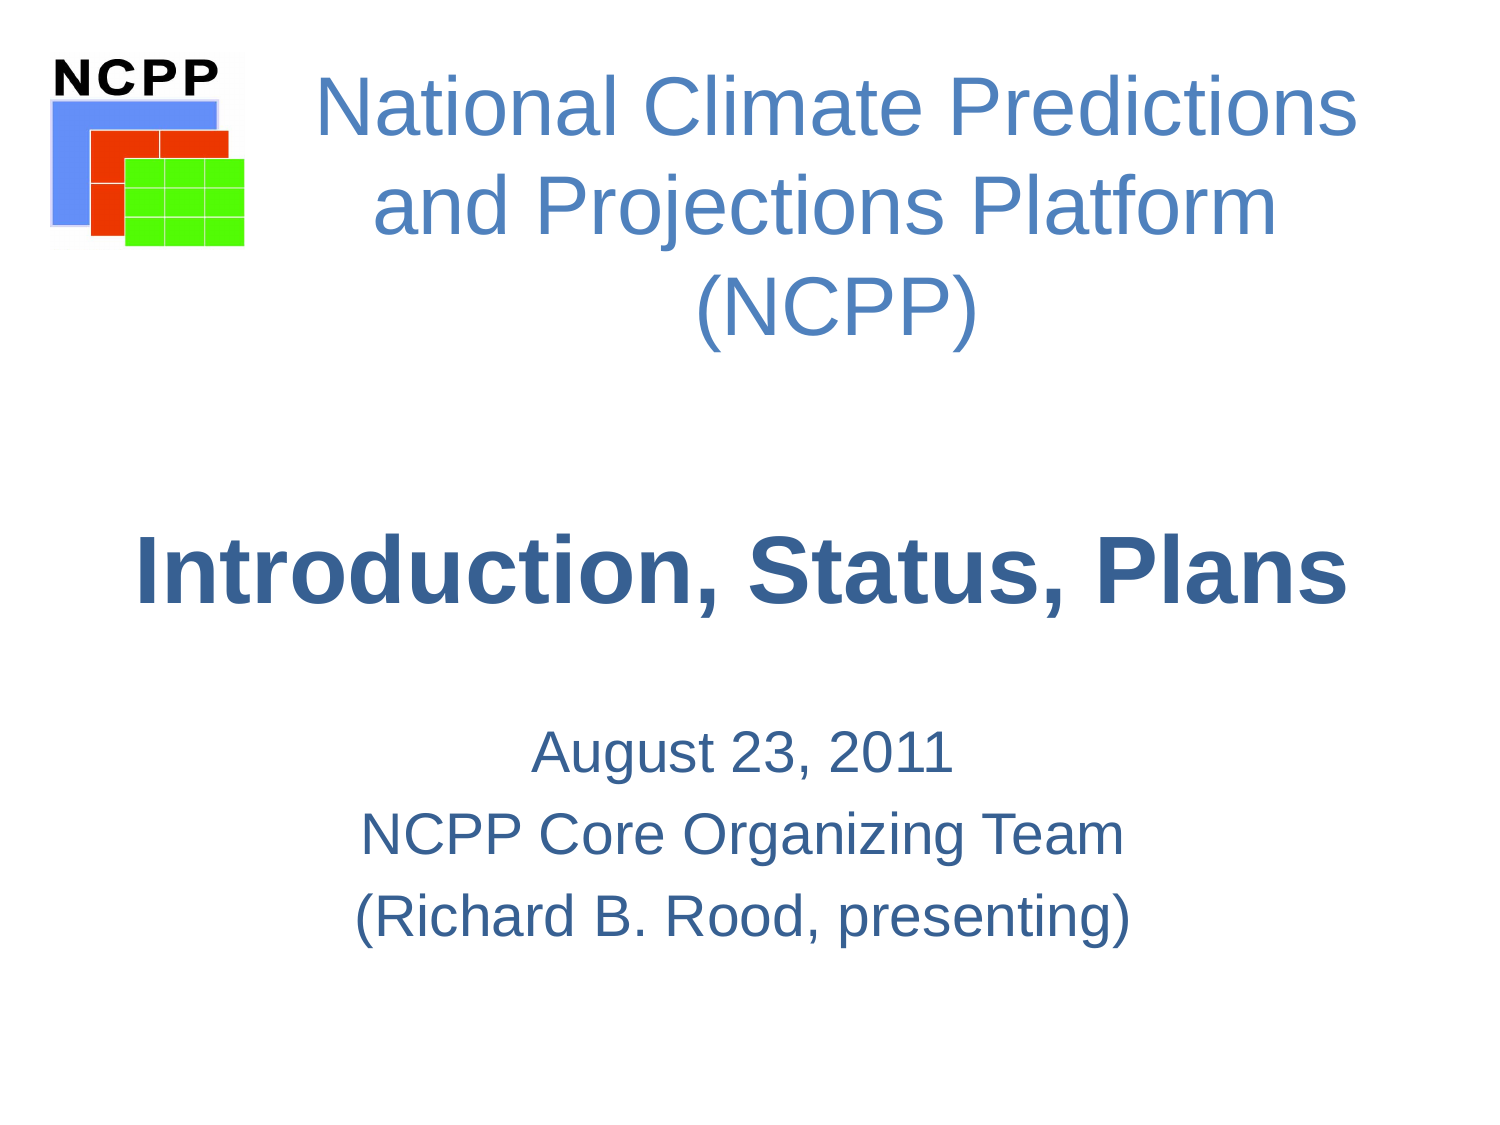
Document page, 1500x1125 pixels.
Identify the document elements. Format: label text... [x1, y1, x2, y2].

title National Climate Predictions and Projections Platform (NCPP) [287, 37, 1388, 367]
picture [50, 52, 245, 250]
subtitle Introduction, Status, Plans August 23, 2011 NCPP Core Organizing Team (Richard B. Rood, presenting) [24, 500, 1463, 963]
